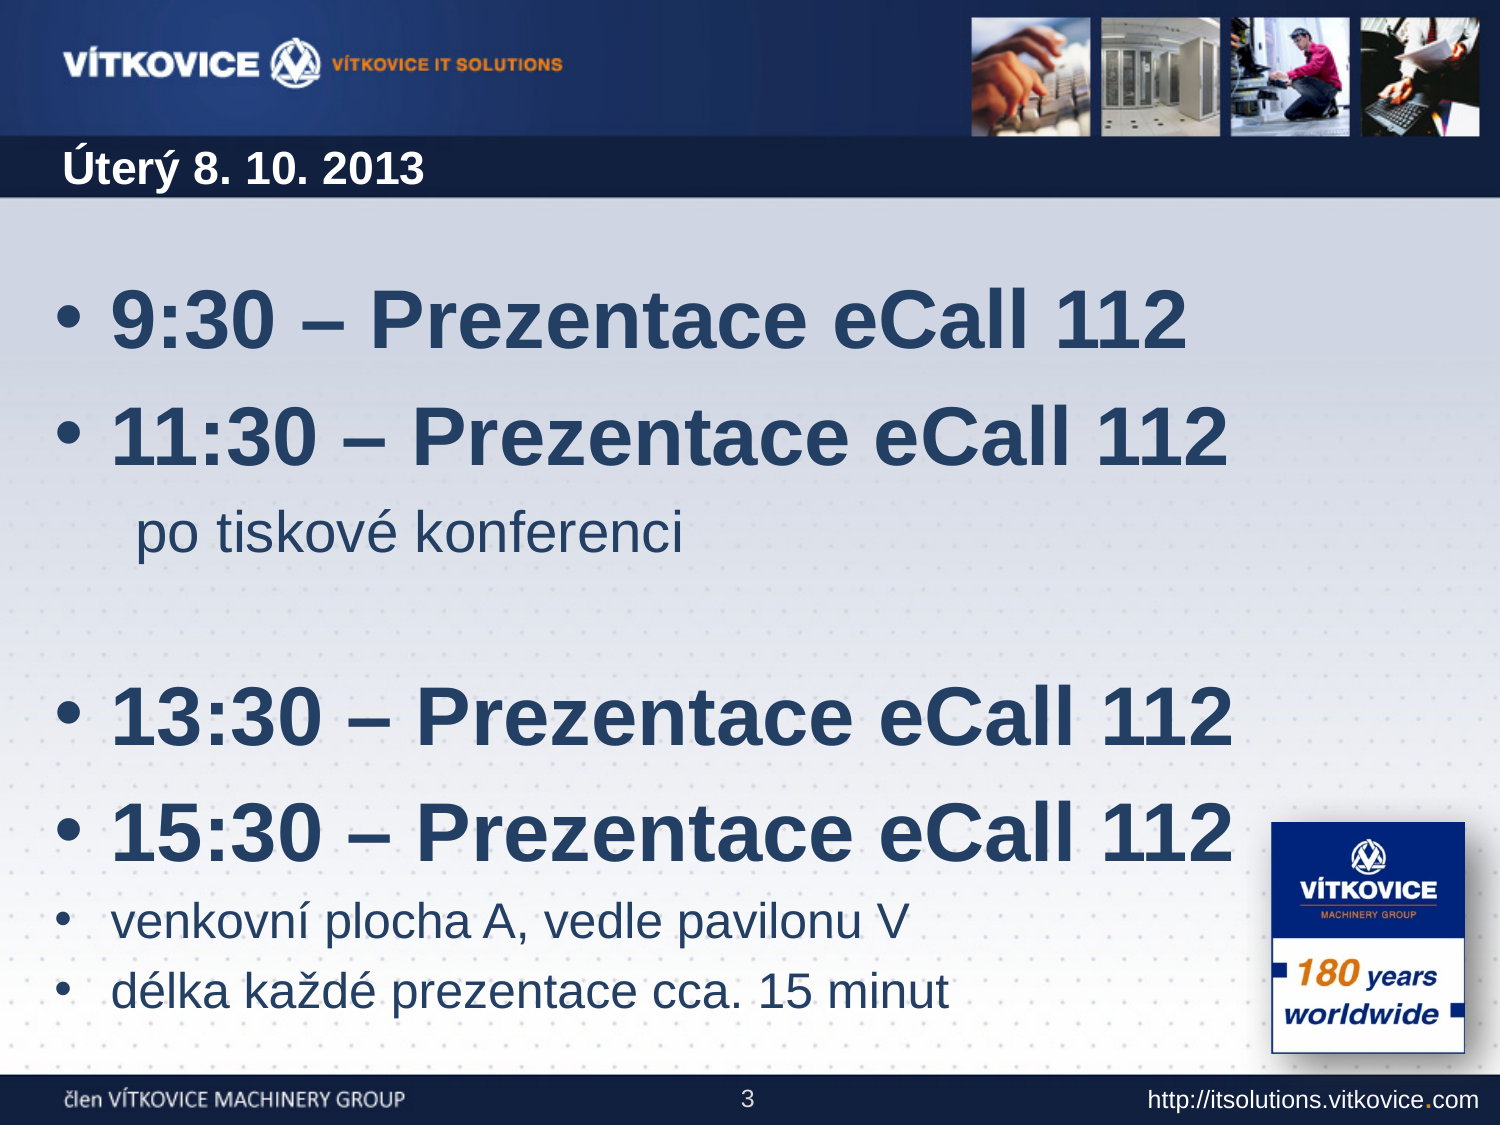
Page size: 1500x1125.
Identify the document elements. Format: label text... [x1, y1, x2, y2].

picture [0, 0, 1500, 1125]
title Úterý 8. 10. 2013 [47, 130, 1447, 202]
slide_number 3 [572, 1075, 923, 1120]
list 9:30 – Prezentace eCall 112 11:30 – Prezentace eCall 112 po tiskové konferenci 13:30 – Prezentace eCall 112 15:30 – Prezentace eCall 112 venkovní plocha A, vedle pavilonu V délka každé prezentace cca. 15 minut [39, 257, 1283, 580]
